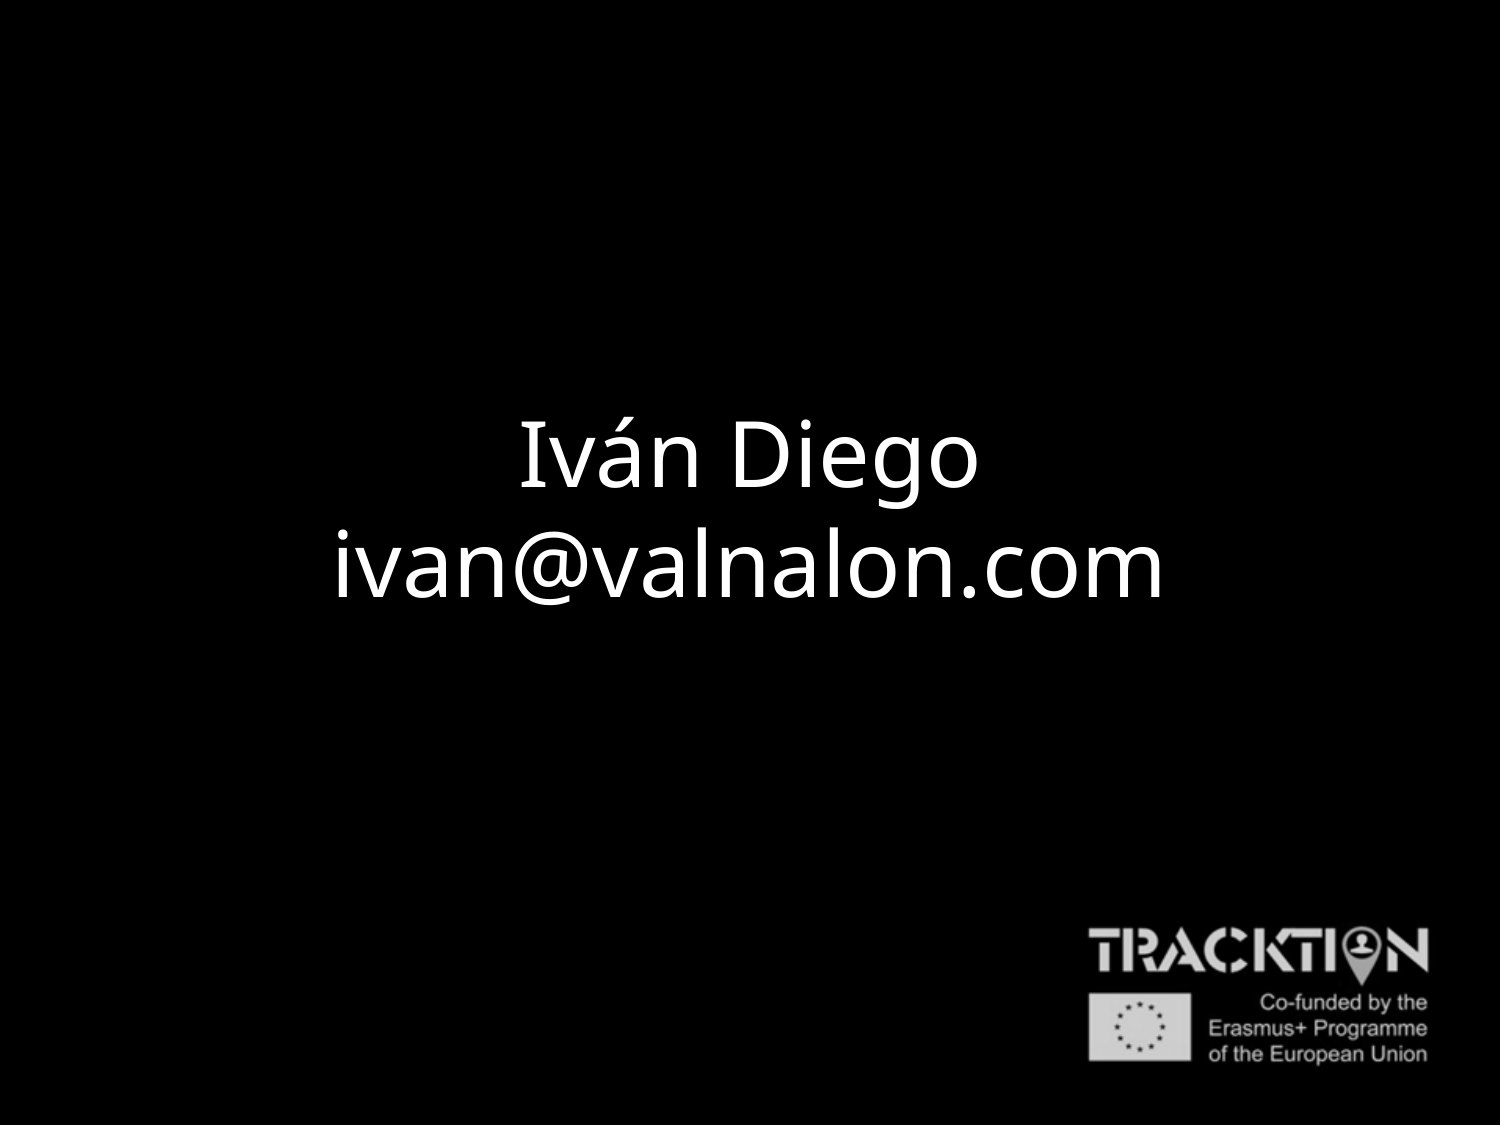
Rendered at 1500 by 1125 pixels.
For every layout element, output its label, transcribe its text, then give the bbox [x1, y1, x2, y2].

title Iván Diego ivan@valnalon.com [112, 385, 1388, 627]
picture [1080, 904, 1446, 1082]
